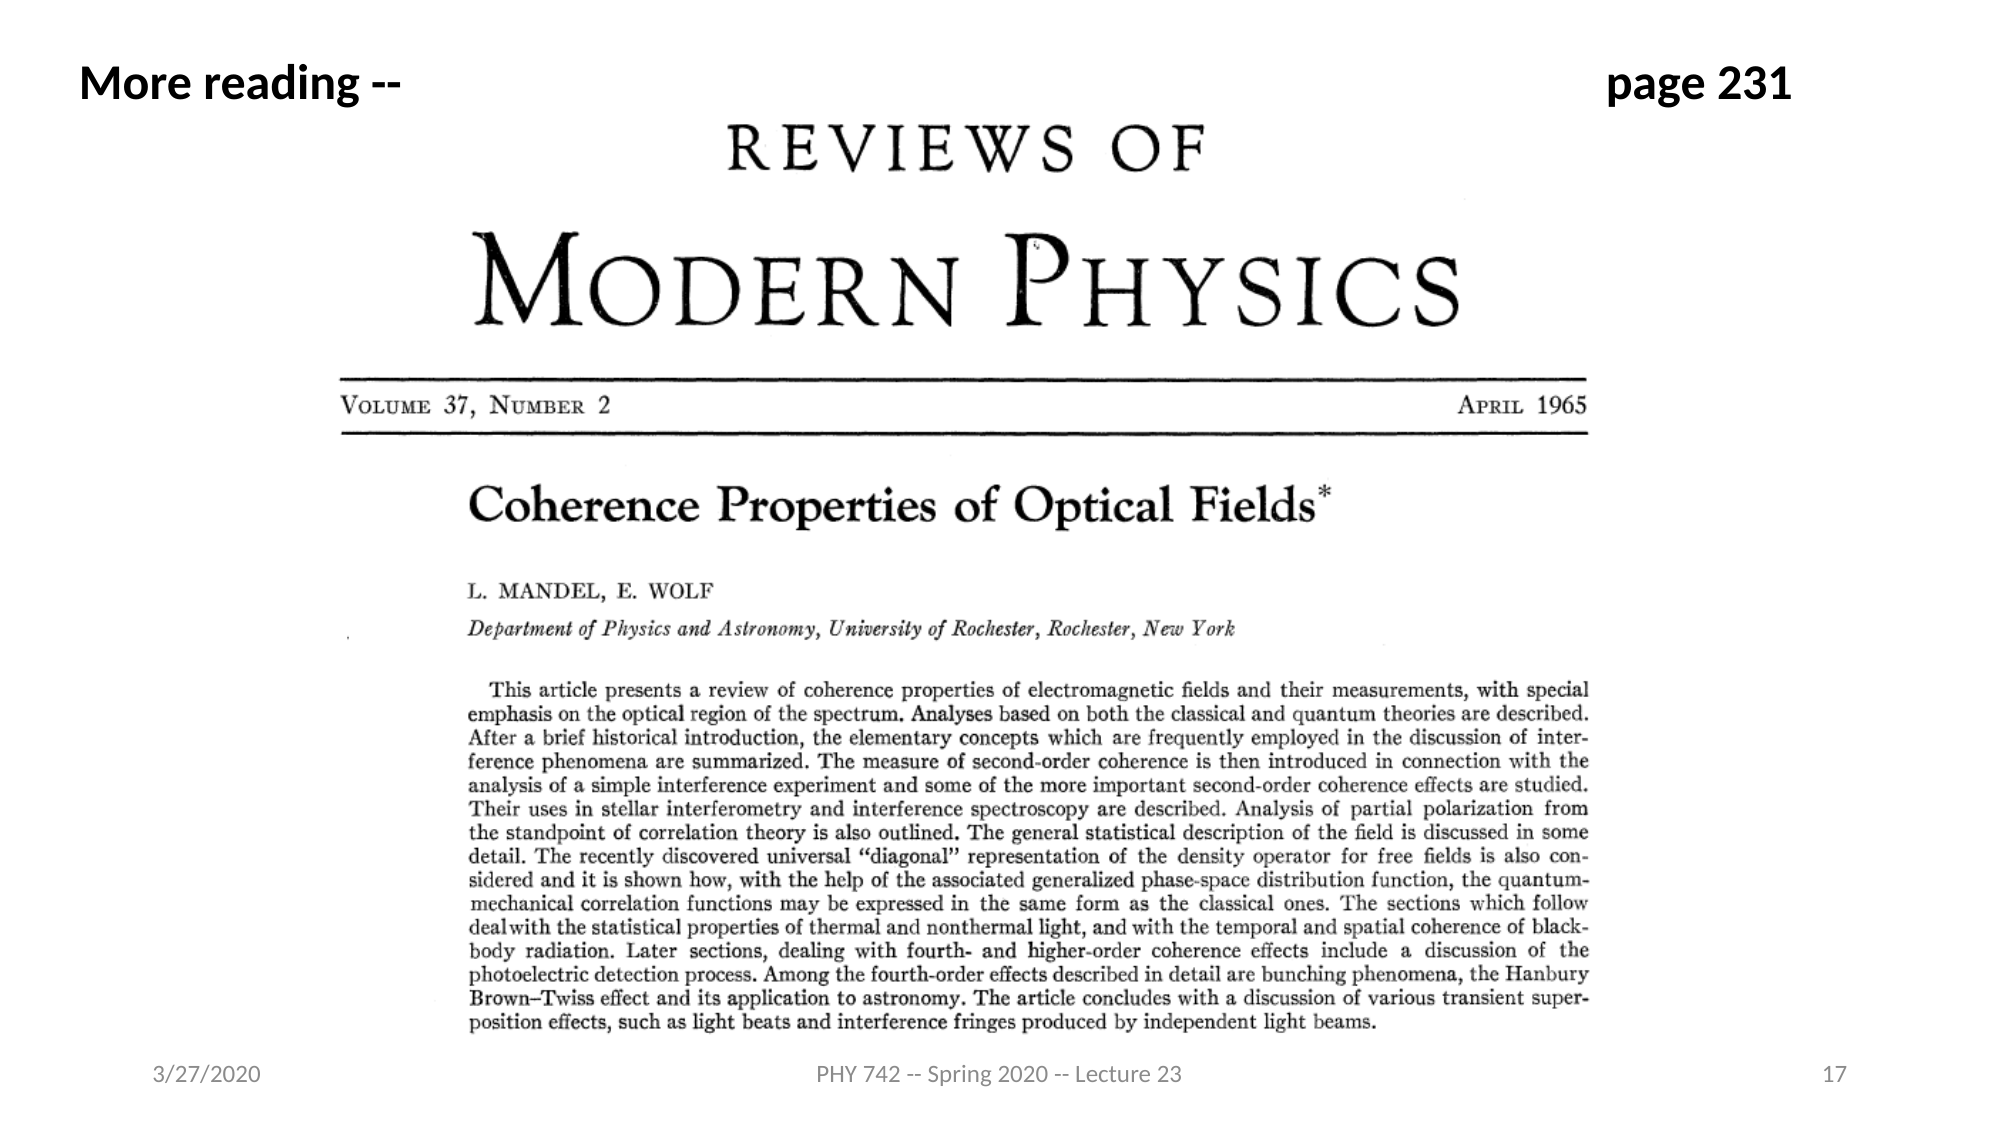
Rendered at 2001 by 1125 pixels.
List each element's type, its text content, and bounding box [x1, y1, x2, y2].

slide_number 17 [1412, 1042, 1863, 1103]
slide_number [137, 1042, 588, 1103]
picture [329, 42, 1638, 1043]
footer PHY 742 -- Spring 2020 -- Lecture 23 [662, 1043, 1338, 1103]
text_box More reading -- page 231 [64, 41, 1865, 117]
